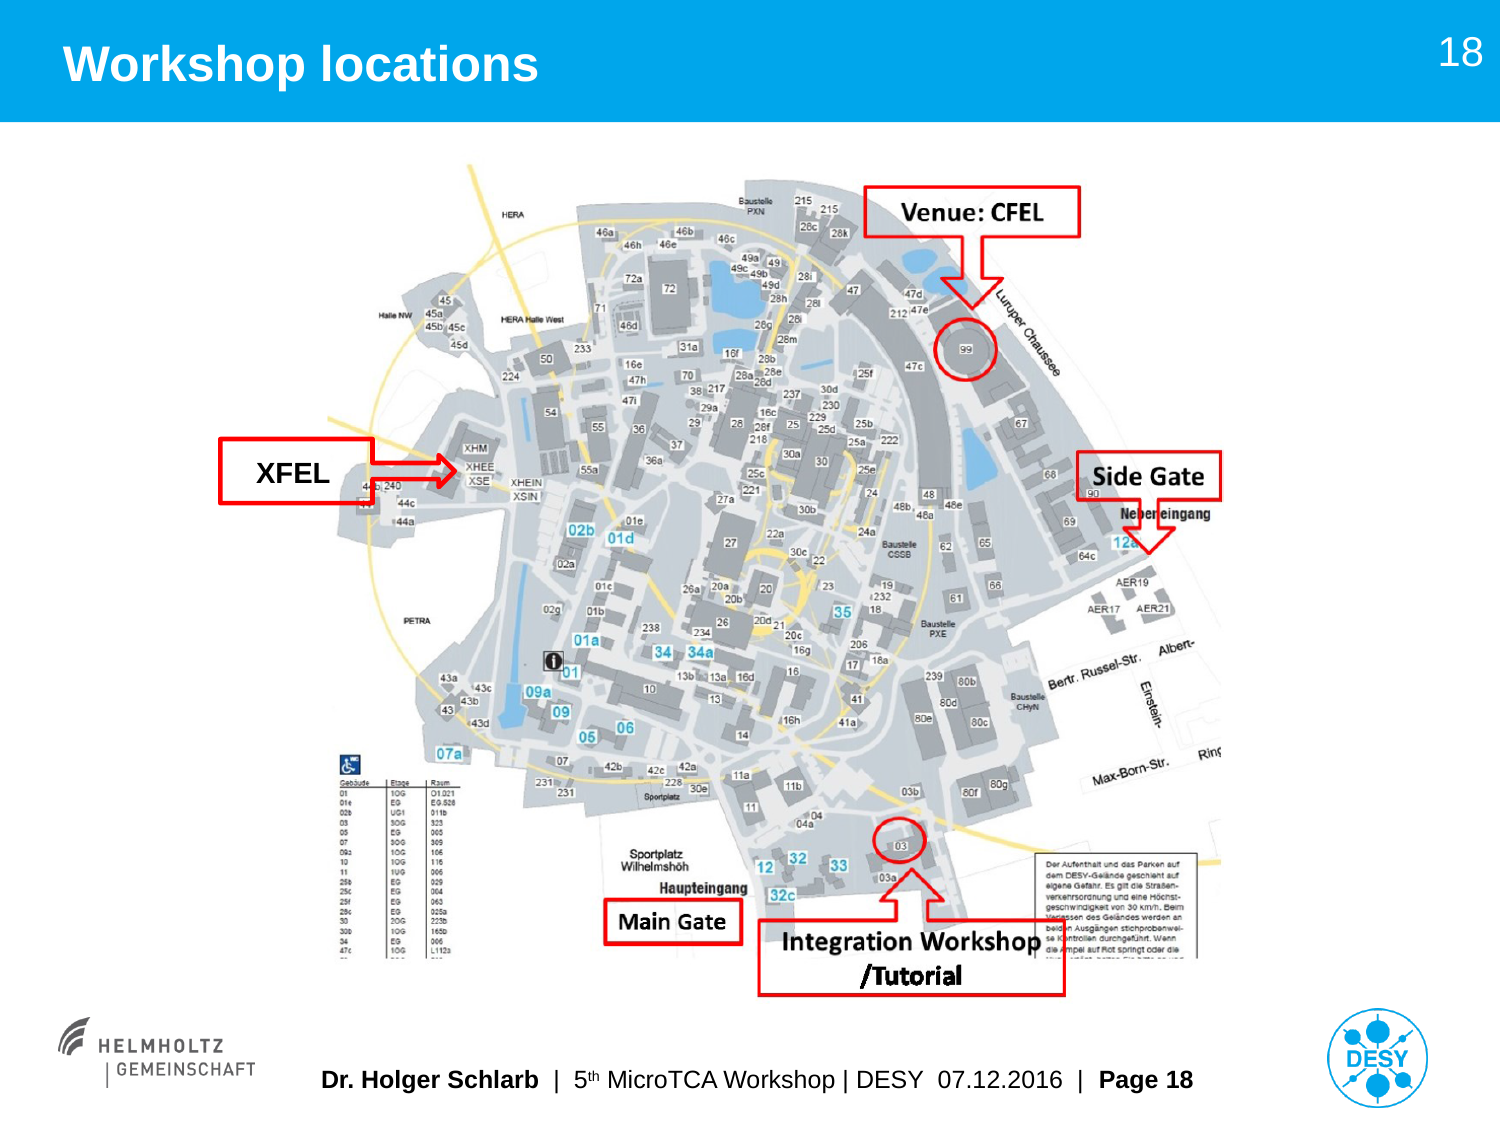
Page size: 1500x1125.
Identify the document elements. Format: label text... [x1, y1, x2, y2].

picture [1327, 1068, 1365, 1108]
picture [58, 1017, 255, 1088]
title Workshop locations [47, 16, 1446, 107]
text_box [220, 439, 288, 504]
picture [1327, 1008, 1368, 1049]
picture [293, 145, 1250, 1004]
picture [1391, 1071, 1428, 1108]
text_box 18 [1421, 17, 1500, 74]
picture [1387, 1008, 1428, 1046]
picture [1330, 1011, 1426, 1106]
